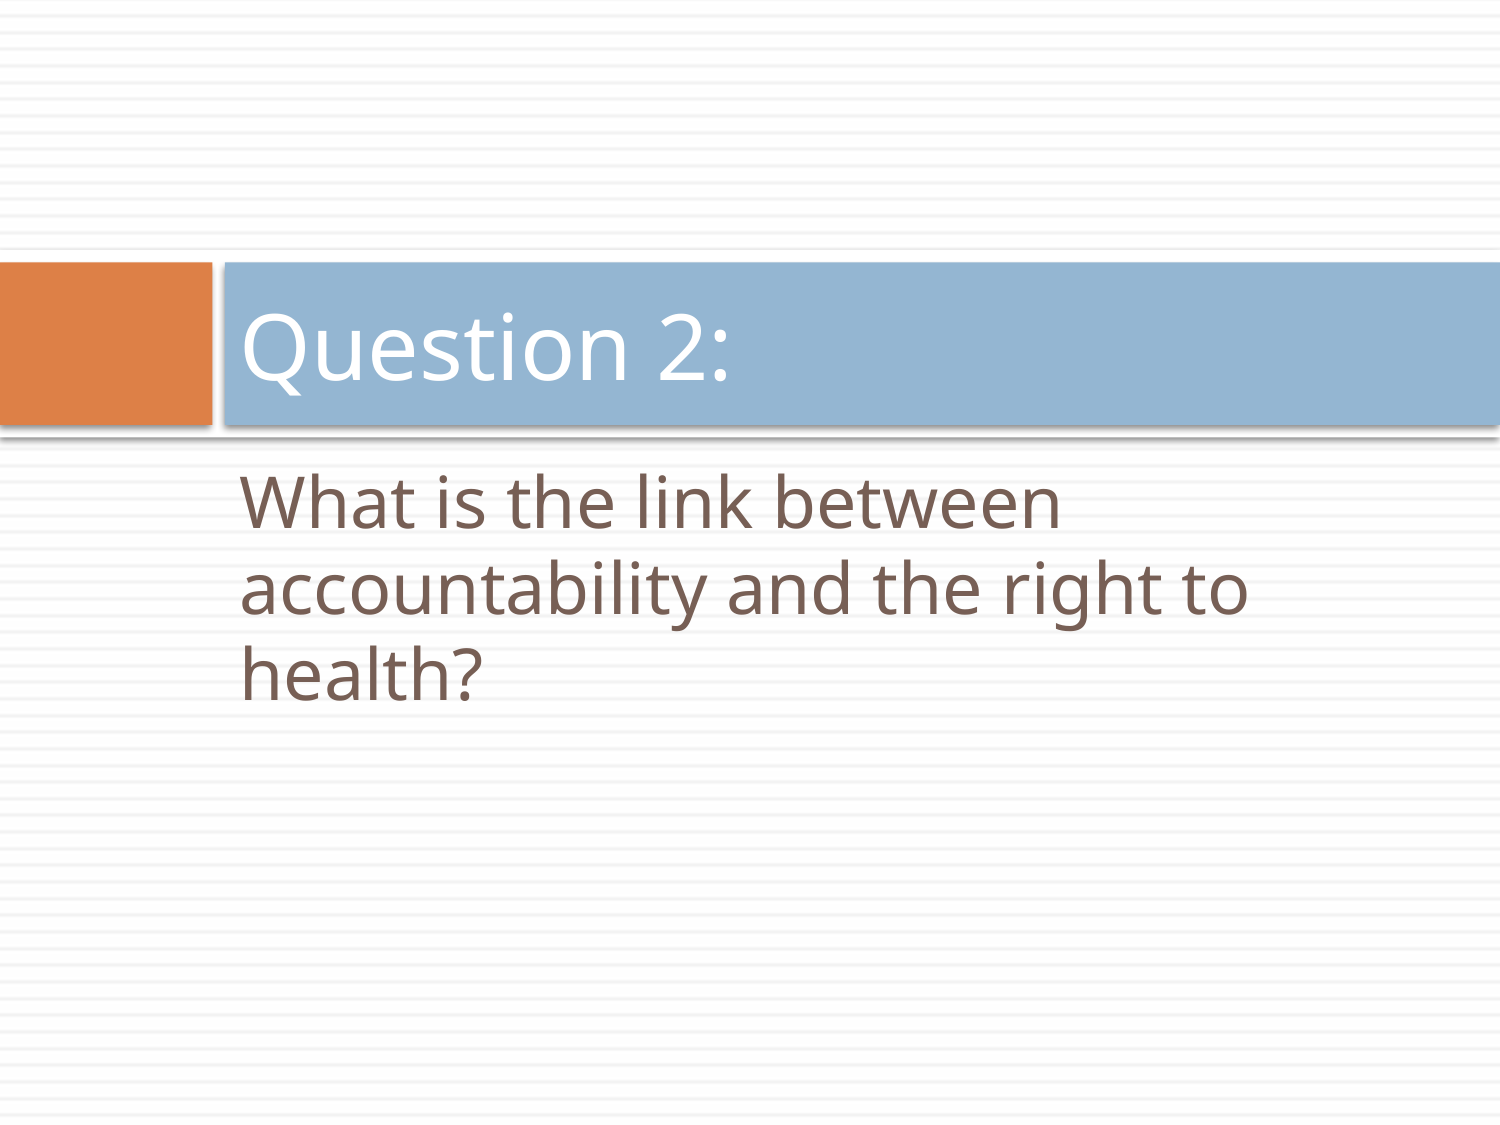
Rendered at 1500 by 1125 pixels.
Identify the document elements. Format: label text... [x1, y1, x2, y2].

list What is the link between accountability and the right to health? [225, 450, 1450, 725]
title Question 2: [225, 262, 1475, 425]
